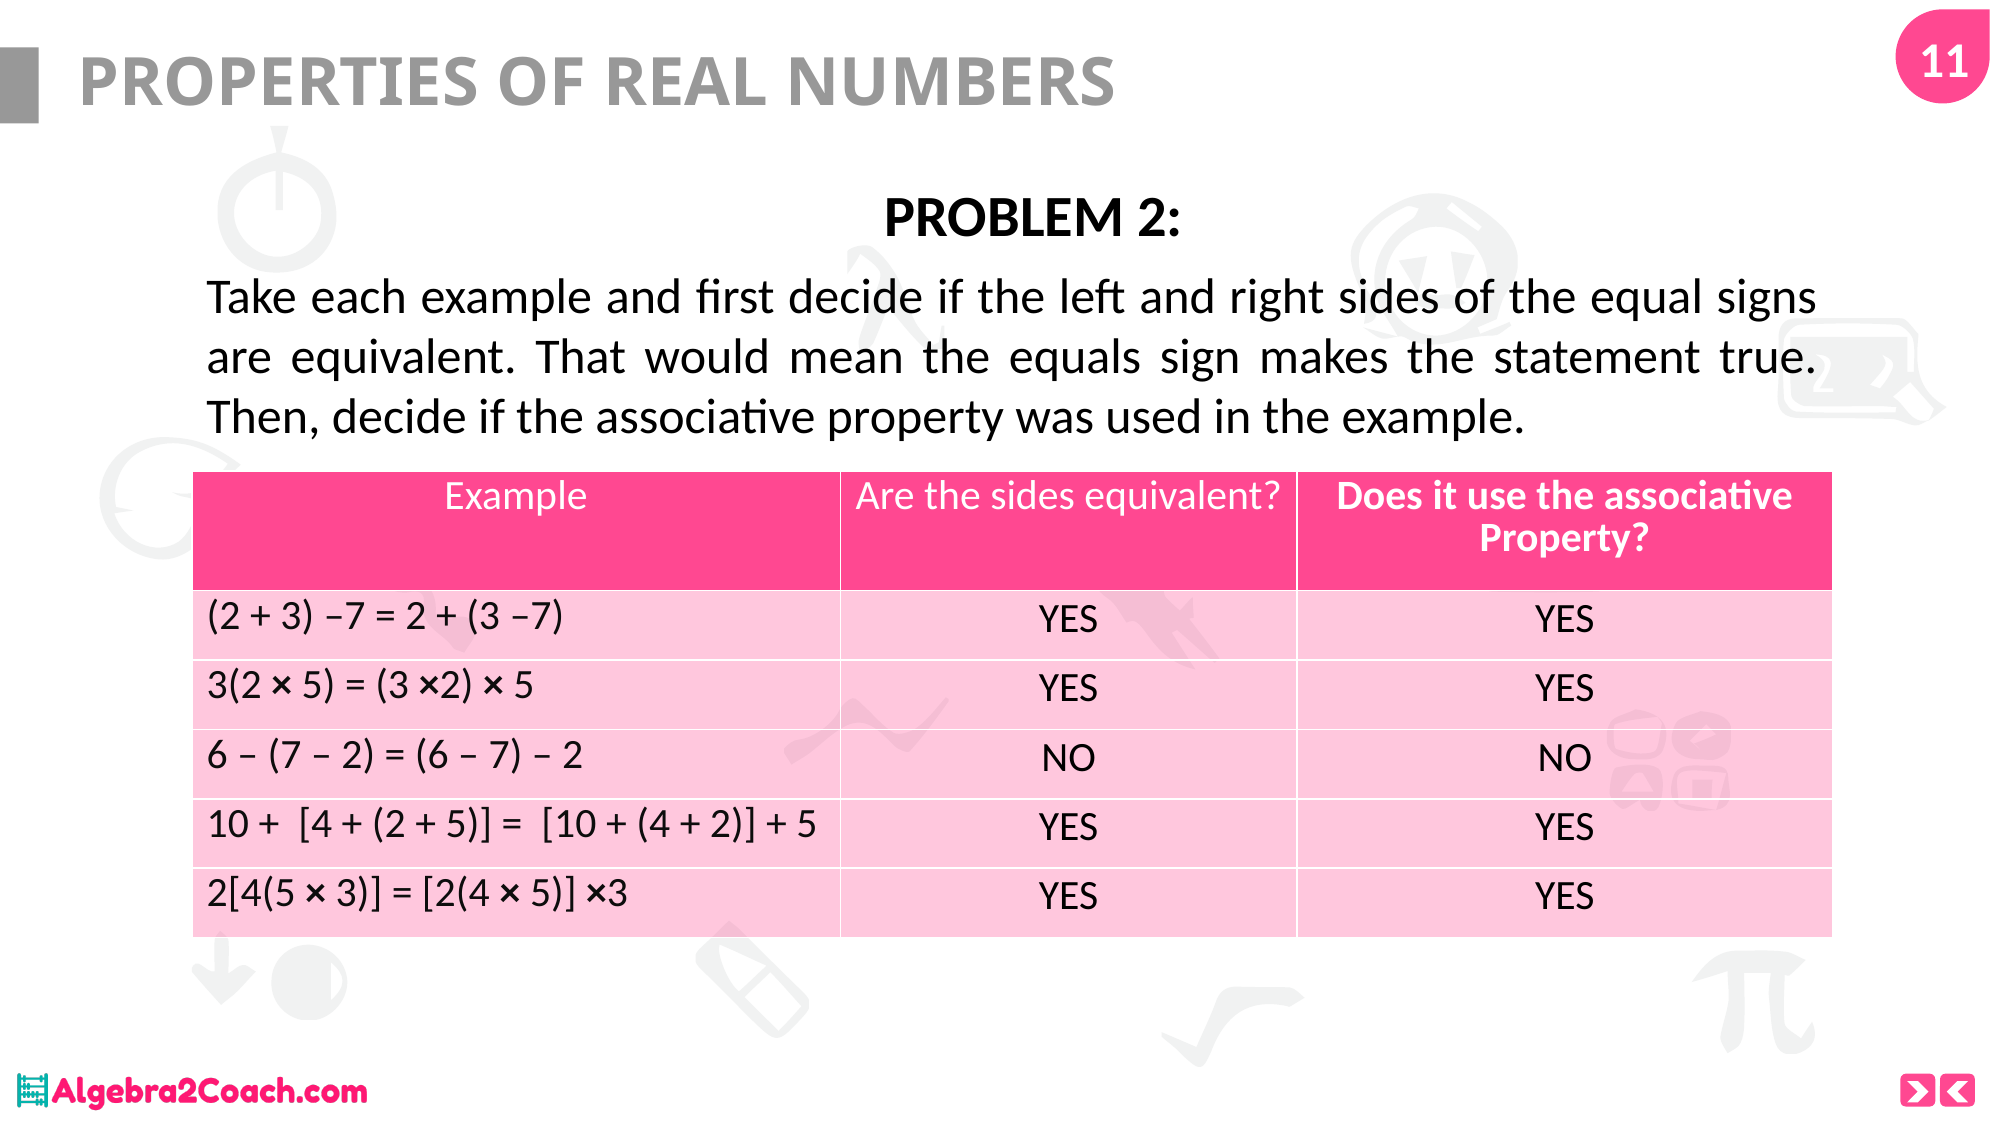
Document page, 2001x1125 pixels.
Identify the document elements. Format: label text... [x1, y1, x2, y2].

table_cell YES [1298, 800, 1832, 867]
text_box PROBLEM 2: [869, 170, 1199, 256]
table_cell YES [841, 800, 1296, 867]
table_cell YES [841, 661, 1296, 729]
table_cell YES [841, 591, 1296, 659]
text_box 11 [1904, 20, 1995, 95]
picture [14, 1070, 370, 1113]
table_header Are the sides equivalent? [841, 472, 1296, 590]
table_cell NO [841, 730, 1296, 798]
table_cell NO [1298, 730, 1832, 798]
table_header Example [193, 472, 840, 590]
title PROPERTIES OF REAL NUMBERS [62, 52, 1788, 116]
table_cell YES [1298, 591, 1832, 659]
table_cell (2 + 3) –7 = 2 + (3 –7) [193, 591, 840, 659]
table_header Does it use the associative Property? [1298, 472, 1832, 590]
table_cell 3(2 × 5) = (3 ×2) × 5 [193, 661, 840, 729]
text_box Take each example and first decide if the left and right sides of the equal signs are equivalent. That would mean the equals sign makes the statement true. Then, decide if the associative property was used in the example. [191, 256, 1833, 470]
table_cell YES [1298, 661, 1832, 729]
table_cell 10 + [4 + (2 + 5)] = [10 + (4 + 2)] + 5 [193, 800, 840, 867]
table_cell 2[4(5 × 3)] = [2(4 × 5)] ×3 [193, 869, 840, 937]
table_cell YES [1298, 869, 1832, 937]
table_cell YES [841, 869, 1296, 937]
table_cell 6 – (7 – 2) = (6 – 7) – 2 [193, 730, 840, 798]
